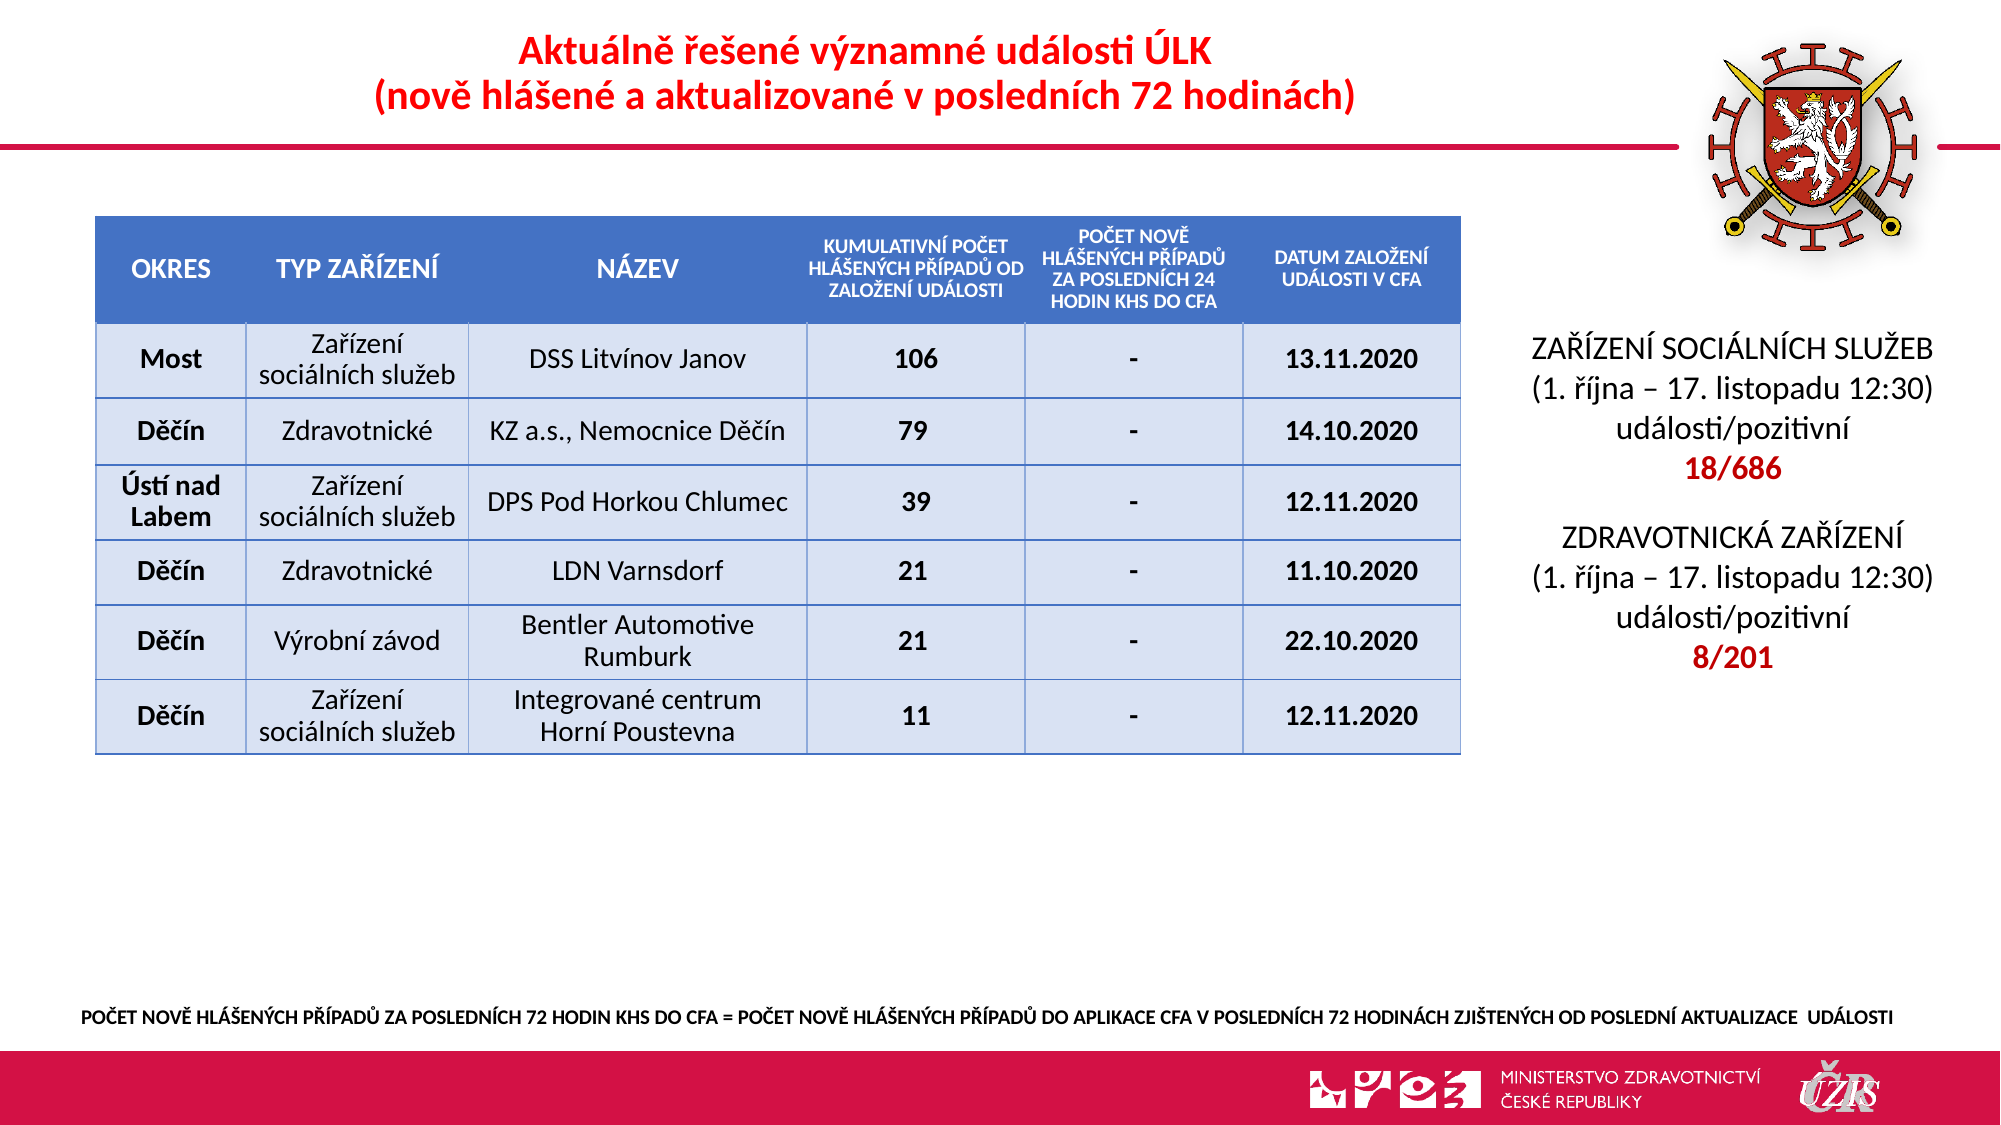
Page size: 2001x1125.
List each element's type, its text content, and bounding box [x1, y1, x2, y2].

table_cell 12.11.2020 [1244, 466, 1460, 539]
table_cell Zdravotnické [247, 541, 468, 604]
table_cell 39 [808, 466, 1024, 539]
table_cell Ústí nad Labem [97, 466, 245, 539]
table_cell Zařízení sociálních služeb [247, 324, 468, 397]
table_header DATUM ZALOŽENÍ UDÁLOSTI V CFA [1243, 217, 1460, 322]
table_header OKRES [97, 217, 246, 322]
table_cell Integrované centrum Horní Poustevna [469, 680, 806, 753]
table_cell - [1026, 680, 1242, 753]
table_cell Výrobní závod [247, 606, 468, 679]
table_cell Most [97, 324, 245, 397]
table_cell Zdravotnické [247, 399, 468, 464]
table_cell LDN Varnsdorf [469, 541, 806, 604]
table_cell 21 [808, 541, 1024, 604]
table_cell 12.11.2020 [1244, 680, 1460, 753]
table_cell 21 [808, 606, 1024, 679]
table_cell 14.10.2020 [1244, 399, 1460, 464]
table_cell Děčín [97, 399, 245, 464]
table_cell 106 [808, 324, 1024, 397]
picture [1702, 37, 1923, 257]
table_cell DSS Litvínov Janov [469, 324, 806, 397]
table_cell KZ a.s., Nemocnice Děčín [469, 399, 806, 464]
table_cell 11.10.2020 [1244, 541, 1460, 604]
table_header NÁZEV [468, 217, 807, 322]
table_cell 13.11.2020 [1244, 324, 1460, 397]
table_header POČET NOVĚ HLÁŠENÝCH PŘÍPADŮ ZA POSLEDNÍCH 24 HODIN KHS DO CFA [1025, 217, 1243, 322]
table_cell 79 [808, 399, 1024, 464]
text_box POČET NOVĚ HLÁŠENÝCH PŘÍPADŮ ZA POSLEDNÍCH 72 HODIN KHS DO CFA = POČET NOVĚ HLÁŠENÝCH PŘÍPADŮ DO APLIKACE CFA V POSLEDNÍCH 72 HODINÁCH ZJIŠTENÝCH OD POSLEDNÍ AKTUALIZACE UDÁLOSTI [0, 995, 1975, 1037]
text_box ZDRAVOTNICKÁ ZAŘÍZENÍ (1. října – 17. listopadu 12:30) události/pozitivní 8/201 [1461, 508, 2000, 683]
table_header TYP ZAŘÍZENÍ [246, 217, 468, 322]
picture [1778, 1050, 1901, 1125]
table_cell - [1026, 606, 1242, 679]
table_cell - [1026, 466, 1242, 539]
text_box ZAŘÍZENÍ SOCIÁLNÍCH SLUŽEB (1. října – 17. listopadu 12:30) události/pozitivní 18/686 [1516, 318, 1950, 494]
table_cell Děčín [97, 680, 245, 753]
table_cell 11 [808, 680, 1024, 753]
table_cell Bentler Automotive Rumburk [469, 606, 806, 679]
picture [1308, 1068, 1762, 1108]
title Aktuálně řešené významné události ÚLK (nově hlášené a aktualizované v posledních 72 hodinách) [54, 0, 1677, 147]
table_cell 22.10.2020 [1244, 606, 1460, 679]
table_cell DPS Pod Horkou Chlumec [469, 466, 806, 539]
table_cell Děčín [97, 541, 245, 604]
table_cell - [1026, 324, 1242, 397]
table_cell Zařízení sociálních služeb [247, 680, 468, 753]
table_cell Děčín [97, 606, 245, 679]
table_header KUMULATIVNÍ POČET HLÁŠENÝCH PŘÍPADŮ OD ZALOŽENÍ UDÁLOSTI [807, 217, 1025, 322]
table_cell Zařízení sociálních služeb [247, 466, 468, 539]
table_cell - [1026, 399, 1242, 464]
table_cell - [1026, 541, 1242, 604]
